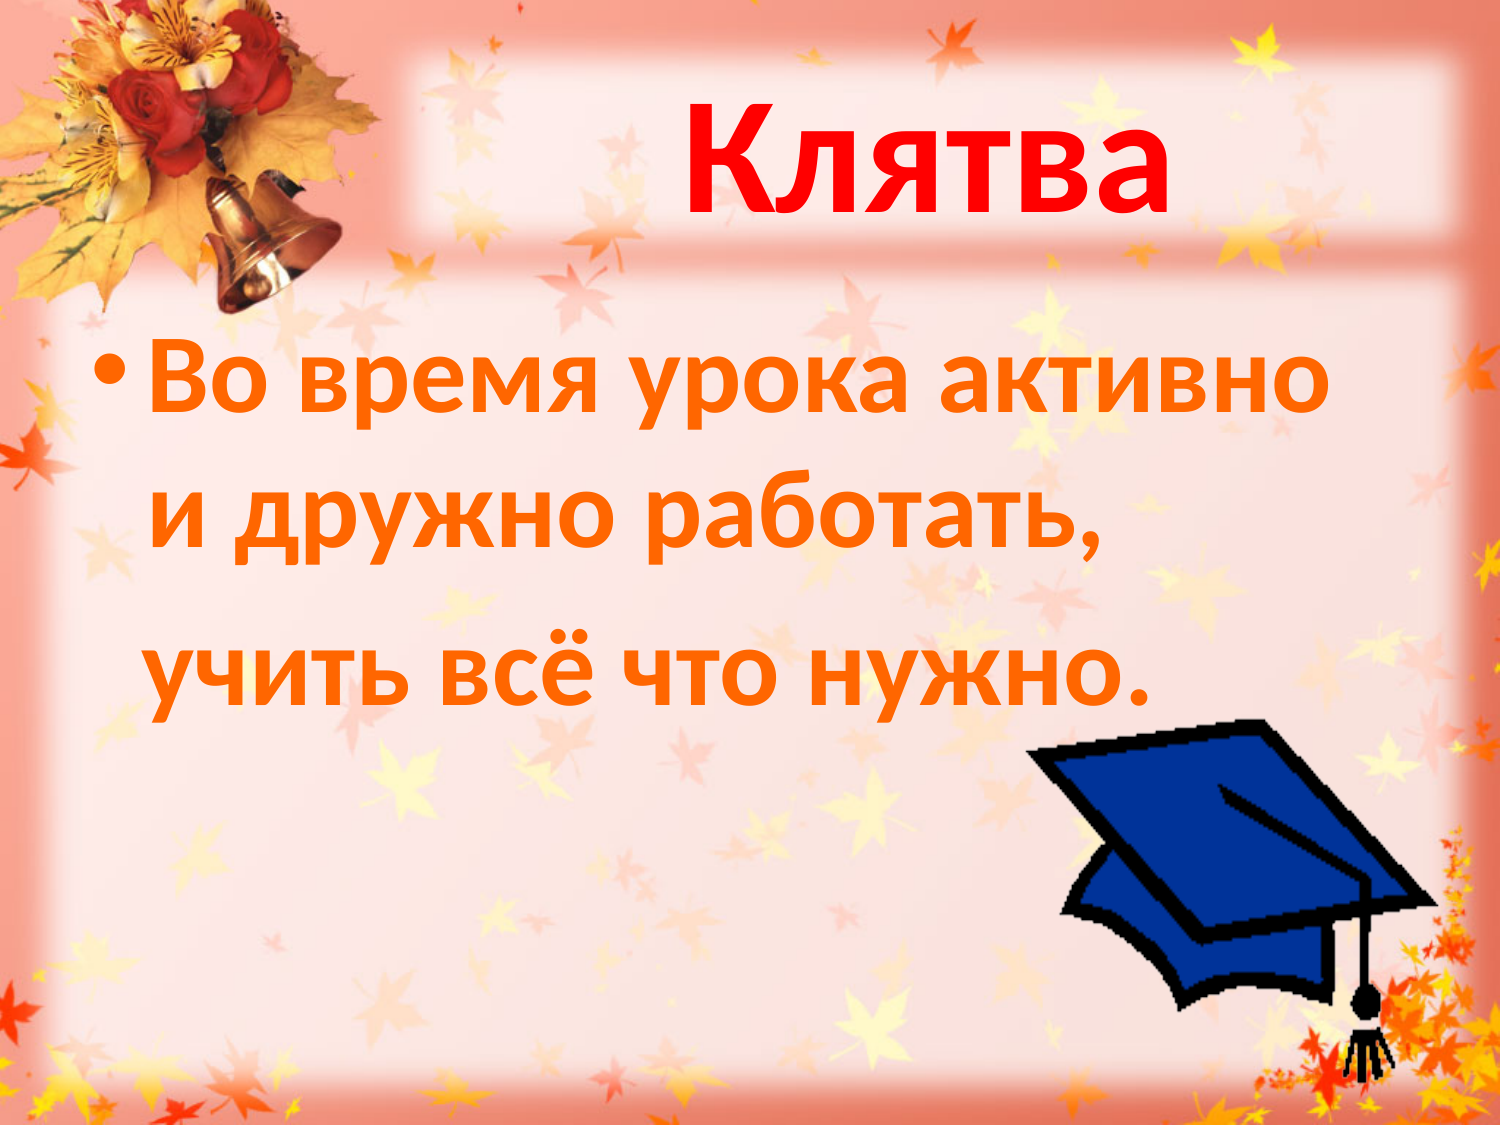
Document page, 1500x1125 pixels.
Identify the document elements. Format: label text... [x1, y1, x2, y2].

list Во время урока активно и дружно работать, учить всё что нужно. [74, 292, 1426, 1067]
title Клятва [433, 58, 1426, 233]
picture [0, 0, 1500, 1125]
